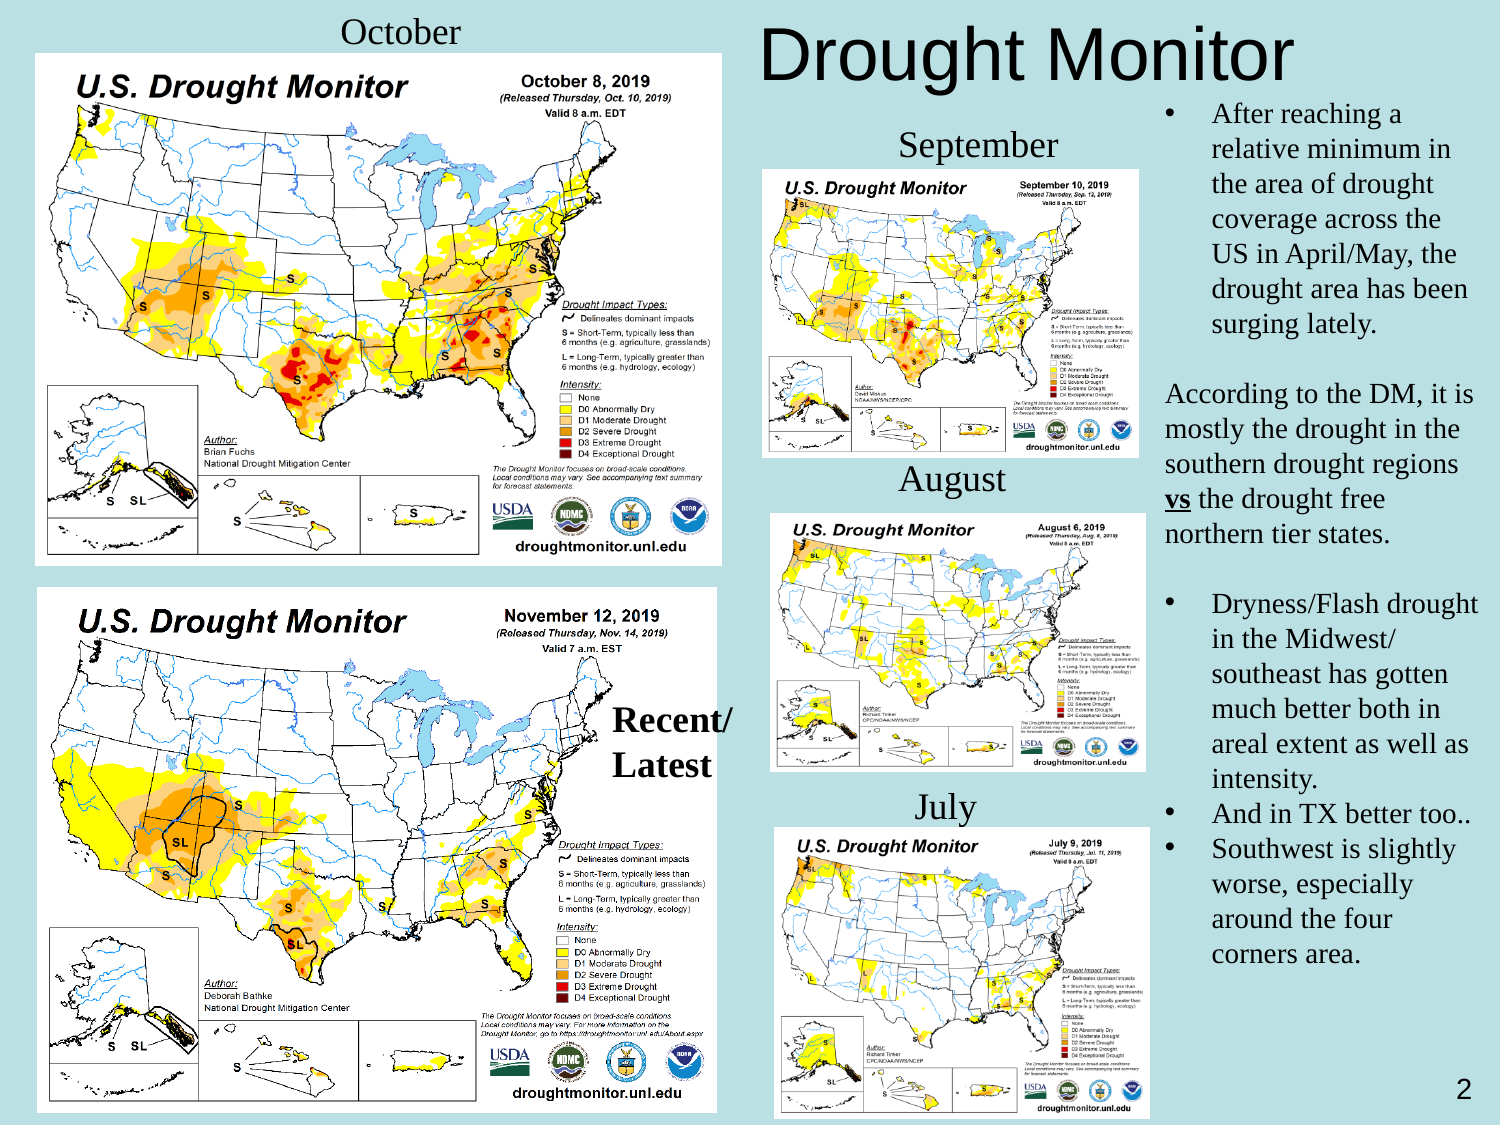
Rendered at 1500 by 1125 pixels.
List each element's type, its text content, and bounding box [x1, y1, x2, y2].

text_box October [325, 0, 477, 51]
picture [34, 52, 723, 566]
picture [773, 827, 1151, 1119]
text_box July [899, 781, 993, 826]
text_box Recent/Latest [722, 687, 763, 793]
text_box September [883, 112, 1075, 167]
picture [769, 513, 1147, 773]
picture [762, 168, 1139, 458]
title Drought Monitor [725, 0, 1350, 100]
picture [37, 587, 718, 1113]
text_box August [883, 466, 1036, 507]
text_box After reaching a relative minimum in the area of drought coverage across the US in April/May, the drought area has been surging lately. According to the DM, it is mostly the drought in the southern drought regions vs the drought free northern tier states. Dryness/Flash drought in the Midwest/ southeast has gotten much better both in areal extent as well as intensity. And in TX better too.. Southwest is slightly worse, especially around the four corners area. [1149, 87, 1500, 977]
slide_number 2 [1437, 1062, 1488, 1119]
